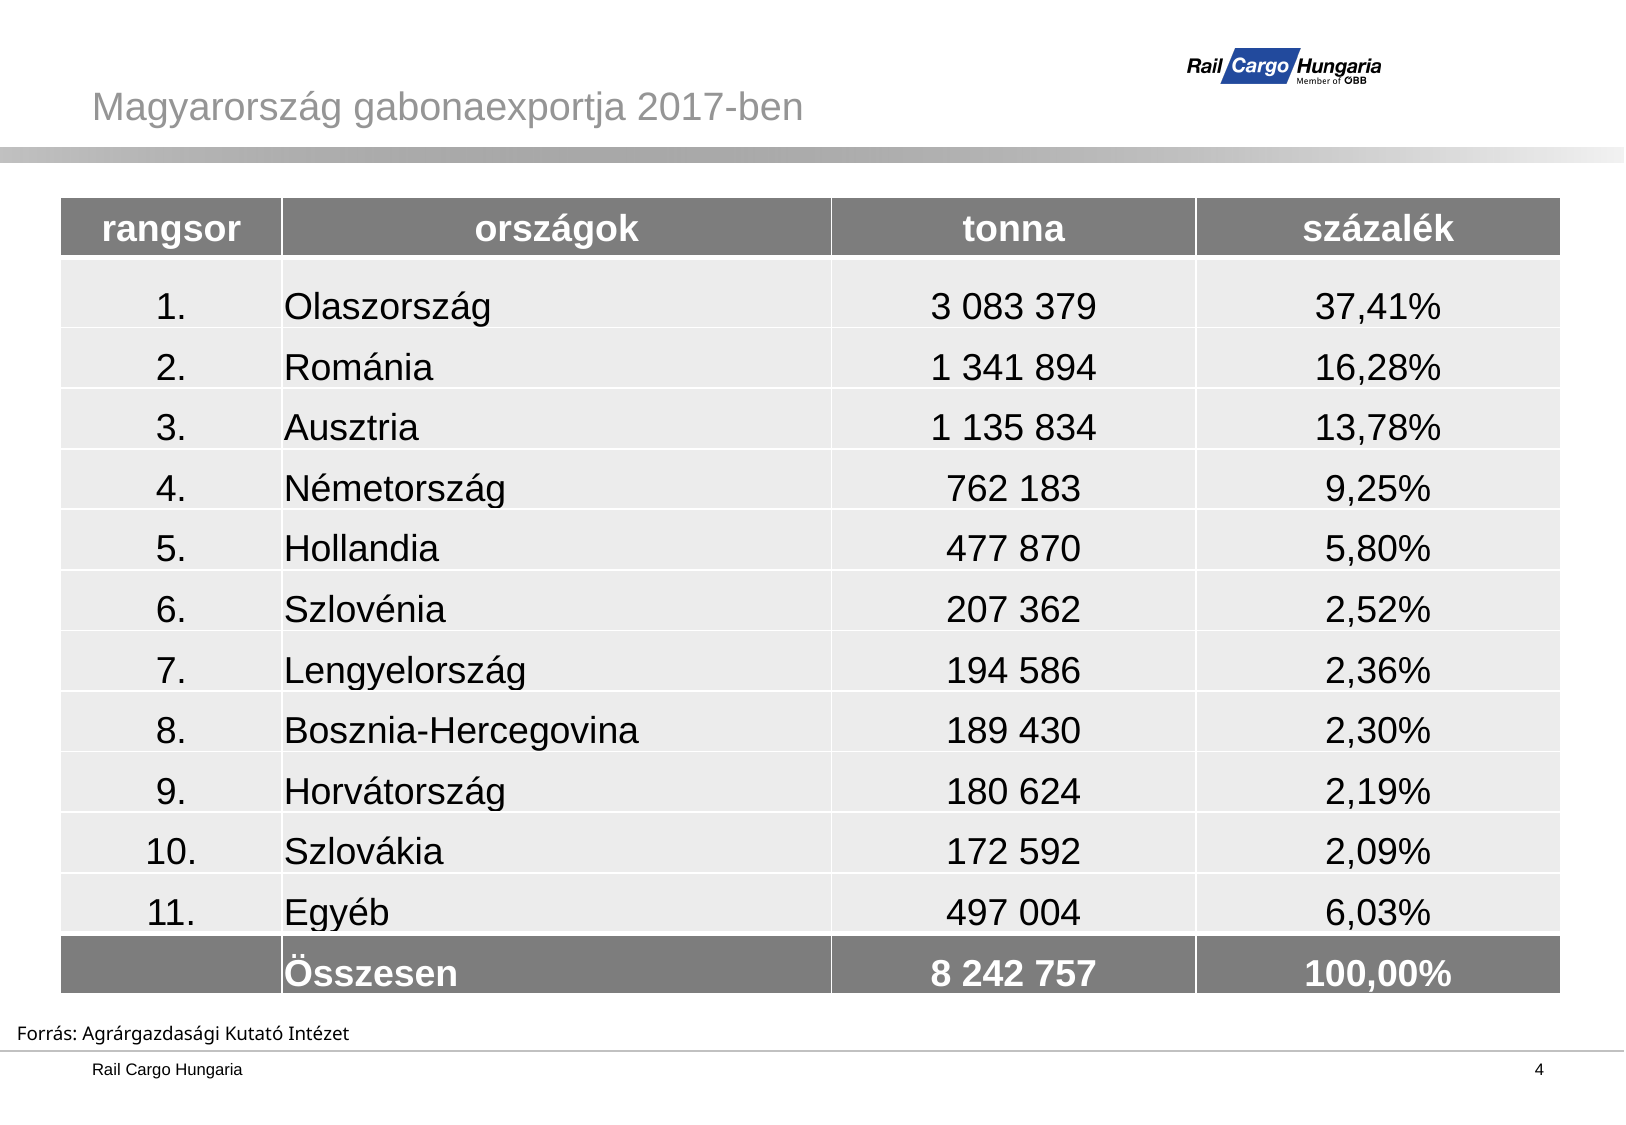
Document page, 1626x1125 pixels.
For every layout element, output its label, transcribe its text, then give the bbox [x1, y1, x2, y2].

table_cell 6. [61, 571, 281, 630]
table_header országok [283, 198, 831, 255]
table_cell Bosznia-Hercegovina [283, 692, 831, 751]
table_cell Németország [283, 450, 831, 508]
table_cell 8 242 757 [832, 936, 1195, 993]
table_cell 7. [61, 631, 281, 690]
table_cell 10. [61, 813, 281, 872]
table_cell 5,80% [1197, 510, 1560, 569]
table_cell 9,25% [1197, 450, 1560, 508]
table_cell 37,41% [1197, 260, 1560, 327]
table_cell 13,78% [1197, 389, 1560, 448]
table_cell Horvátország [283, 752, 831, 811]
table_cell 8. [61, 692, 281, 751]
table_cell 194 586 [832, 631, 1195, 690]
table_cell 6,03% [1197, 874, 1560, 931]
table_cell 2,19% [1197, 752, 1560, 811]
table_header százalék [1197, 198, 1560, 255]
table_cell 180 624 [832, 752, 1195, 811]
table_cell 16,28% [1197, 328, 1560, 387]
table_cell 1 341 894 [832, 328, 1195, 387]
table_cell 9. [61, 752, 281, 811]
text_box Forrás: Agrárgazdasági Kutató Intézet [2, 1014, 375, 1052]
table_cell Szlovénia [283, 571, 831, 630]
table_cell Olaszország [283, 260, 831, 327]
table_cell 172 592 [832, 813, 1195, 872]
table_cell 762 183 [832, 450, 1195, 508]
table_cell Összesen [283, 936, 831, 993]
table_cell 3 083 379 [832, 260, 1195, 327]
table_header tonna [832, 198, 1195, 255]
table_cell 2,36% [1197, 631, 1560, 690]
table_cell 477 870 [832, 510, 1195, 569]
table_cell 1 135 834 [832, 389, 1195, 448]
table_cell 11. [61, 874, 281, 931]
table_cell Szlovákia [283, 813, 831, 872]
title Magyarország gabonaexportja 2017-ben [91, 42, 1055, 130]
table_cell 2,09% [1197, 813, 1560, 872]
table_cell 189 430 [832, 692, 1195, 751]
table_cell Hollandia [283, 510, 831, 569]
table_cell 100,00% [1197, 936, 1560, 993]
table_cell 5. [61, 510, 281, 569]
table_cell 1. [61, 260, 281, 327]
table_cell [61, 936, 281, 993]
table_cell Egyéb [283, 874, 831, 931]
table_cell 2,52% [1197, 571, 1560, 630]
table_cell 2,30% [1197, 692, 1560, 751]
table_cell 497 004 [832, 874, 1195, 931]
table_cell Lengyelország [283, 631, 831, 690]
table_cell 2. [61, 328, 281, 387]
table_cell 3. [61, 389, 281, 448]
table_cell 4. [61, 450, 281, 508]
table_cell Ausztria [283, 389, 831, 448]
picture [1187, 48, 1381, 84]
table_cell Románia [283, 328, 831, 387]
table_header rangsor [61, 198, 281, 255]
table_cell 207 362 [832, 571, 1195, 630]
slide_number 4 [1479, 1058, 1545, 1103]
